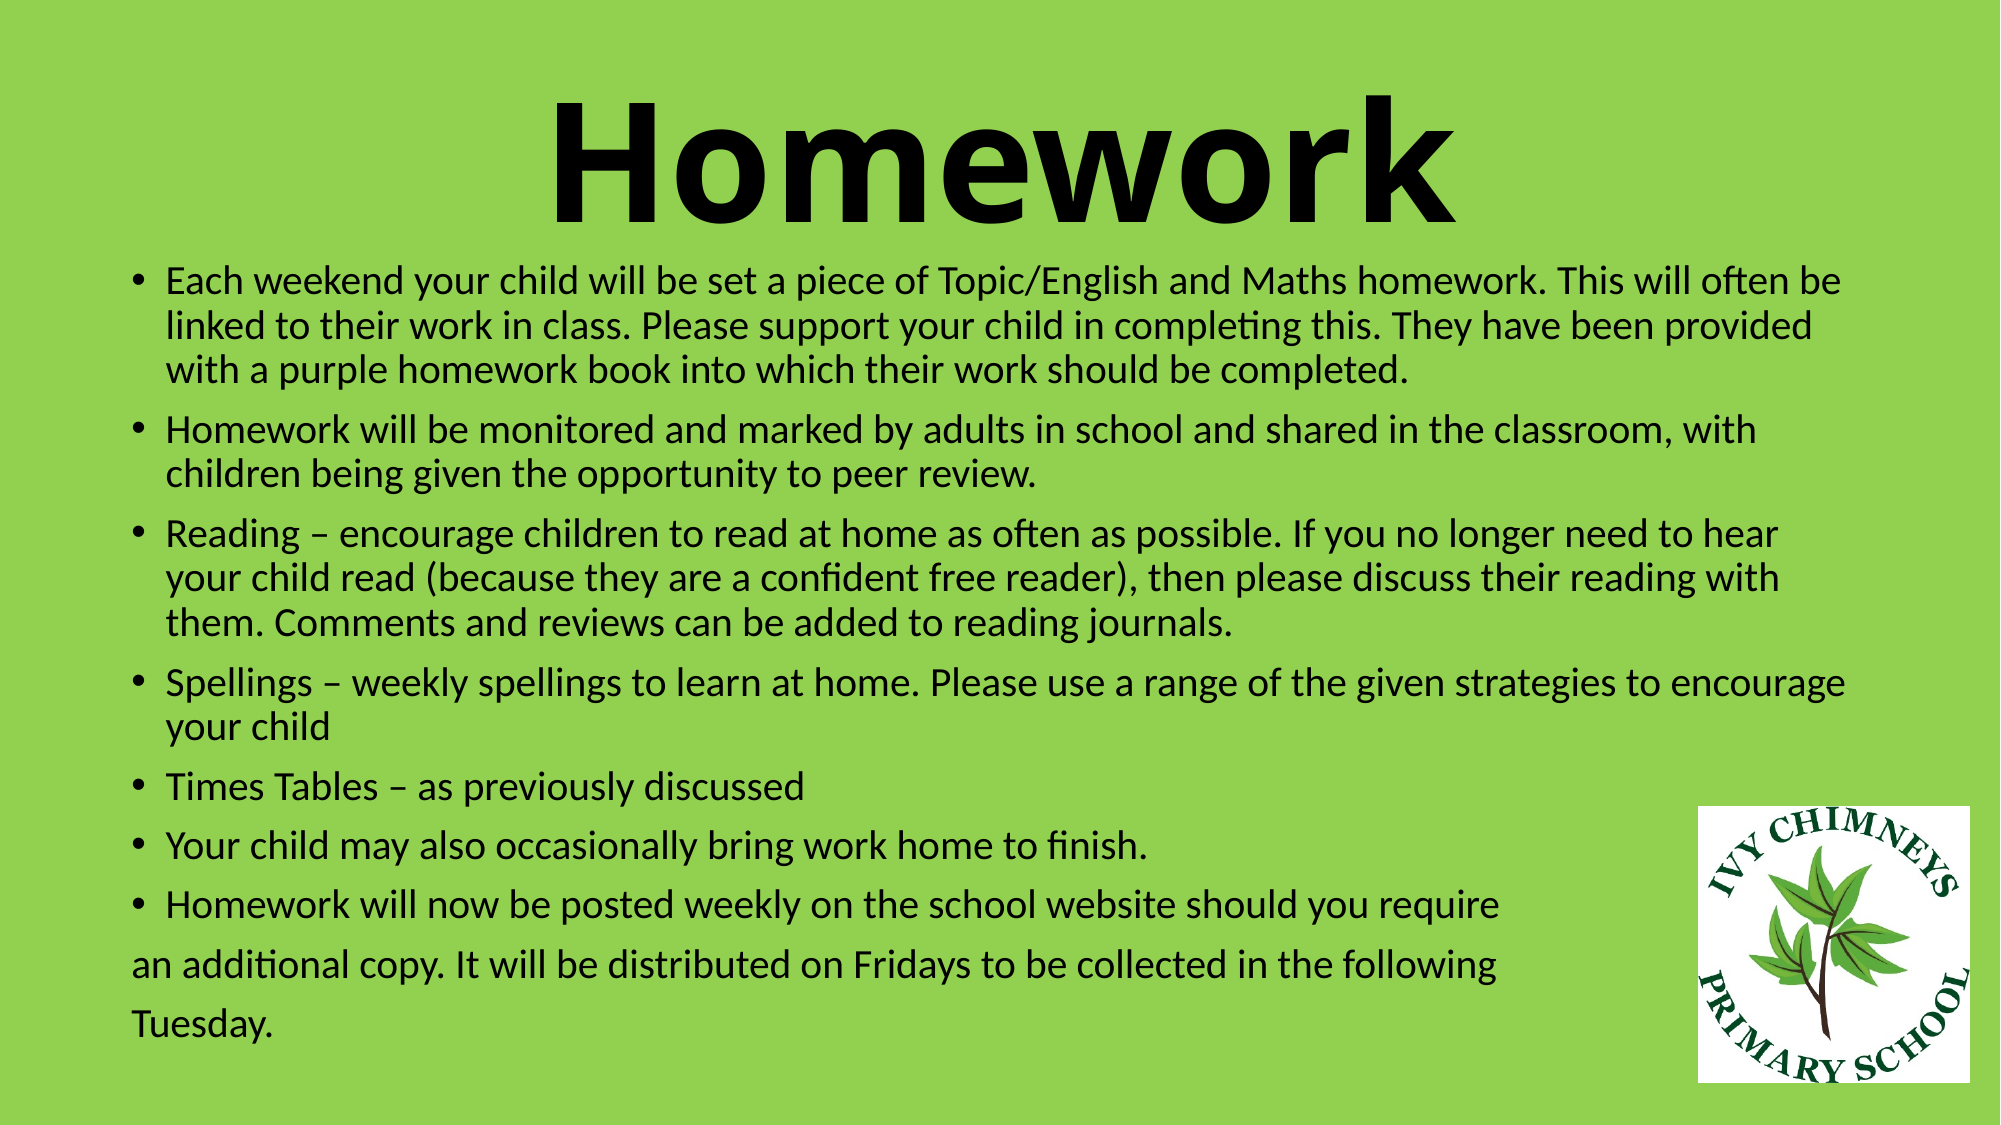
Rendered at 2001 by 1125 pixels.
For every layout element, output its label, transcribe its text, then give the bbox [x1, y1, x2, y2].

list Each weekend your child will be set a piece of Topic/English and Maths homework. This will often be linked to their work in class. Please support your child in completing this. They have been provided with a purple homework book into which their work should be completed. Homework will be monitored and marked by adults in school and shared in the classroom, with children being given the opportunity to peer review. Reading – encourage children to read at home as often as possible. If you no longer need to hear your child read (because they are a confident free reader), then please discuss their reading with them. Comments and reviews can be added to reading journals. Spellings – weekly spellings to learn at home. Please use a range of the given strategies to encourage your child Times Tables – as previously discussed Your child may also occasionally bring work home to finish. Homework will now be posted weekly on the school website should you require an additional copy. It will be distributed on Fridays to be collected in the following Tuesday. [116, 251, 1863, 1063]
picture [1698, 806, 1970, 1083]
title Homework [137, 59, 1863, 251]
